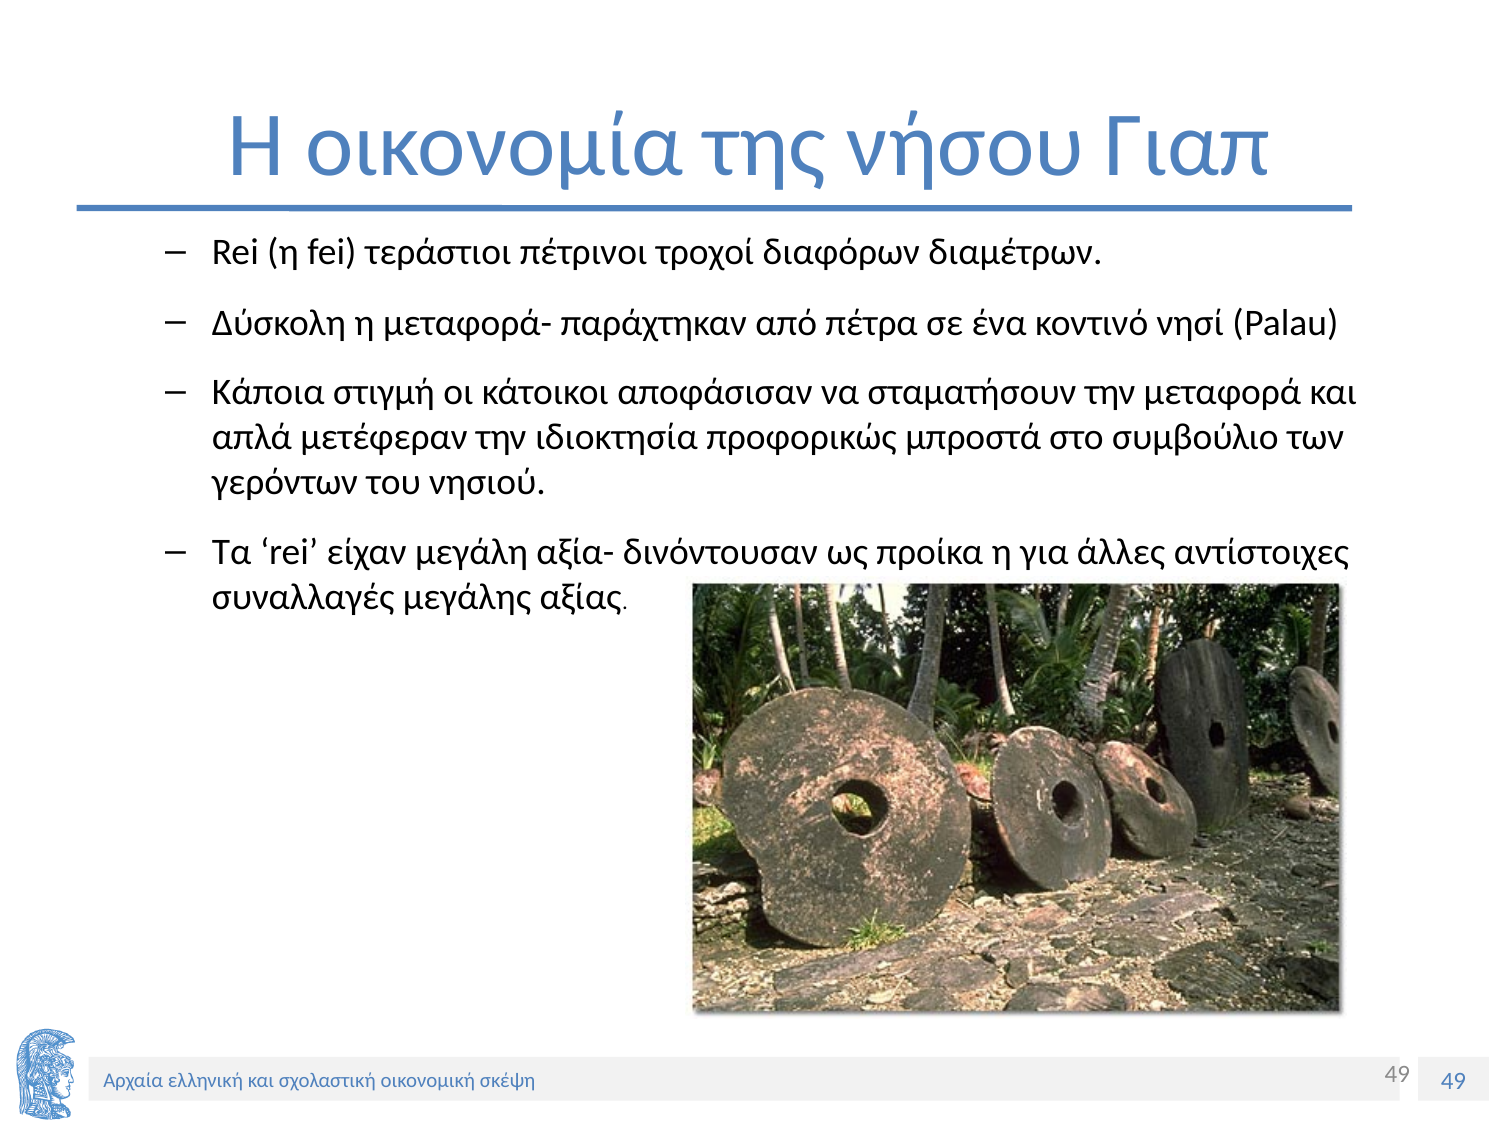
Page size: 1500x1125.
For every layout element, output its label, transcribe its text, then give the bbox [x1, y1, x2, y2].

title Η οικονομία της νήσου Γιαπ [75, 45, 1425, 219]
slide_number 49 [1074, 1042, 1425, 1103]
list Rei (η fei) τεράστιοι πέτρινοι τροχοί διαφόρων διαμέτρων. Δύσκολη η μεταφορά- παράχτηκαν από πέτρα σε ένα κοντινό νησί (Palau) Κάποια στιγμή οι κάτοικοι αποφάσισαν να σταματήσουν την μεταφορά και απλά μετέφεραν την ιδιοκτησία προφορικώς μπροστά στο συμβούλιο των γερόντων του νησιού. Τα ‘rei’ είχαν μεγάλη αξία- δινόντουσαν ως προίκα η για άλλες αντίστοιχες συναλλαγές μεγάλης αξίας. [75, 219, 1425, 1071]
picture [685, 575, 1347, 1019]
picture [9, 1025, 81, 1120]
